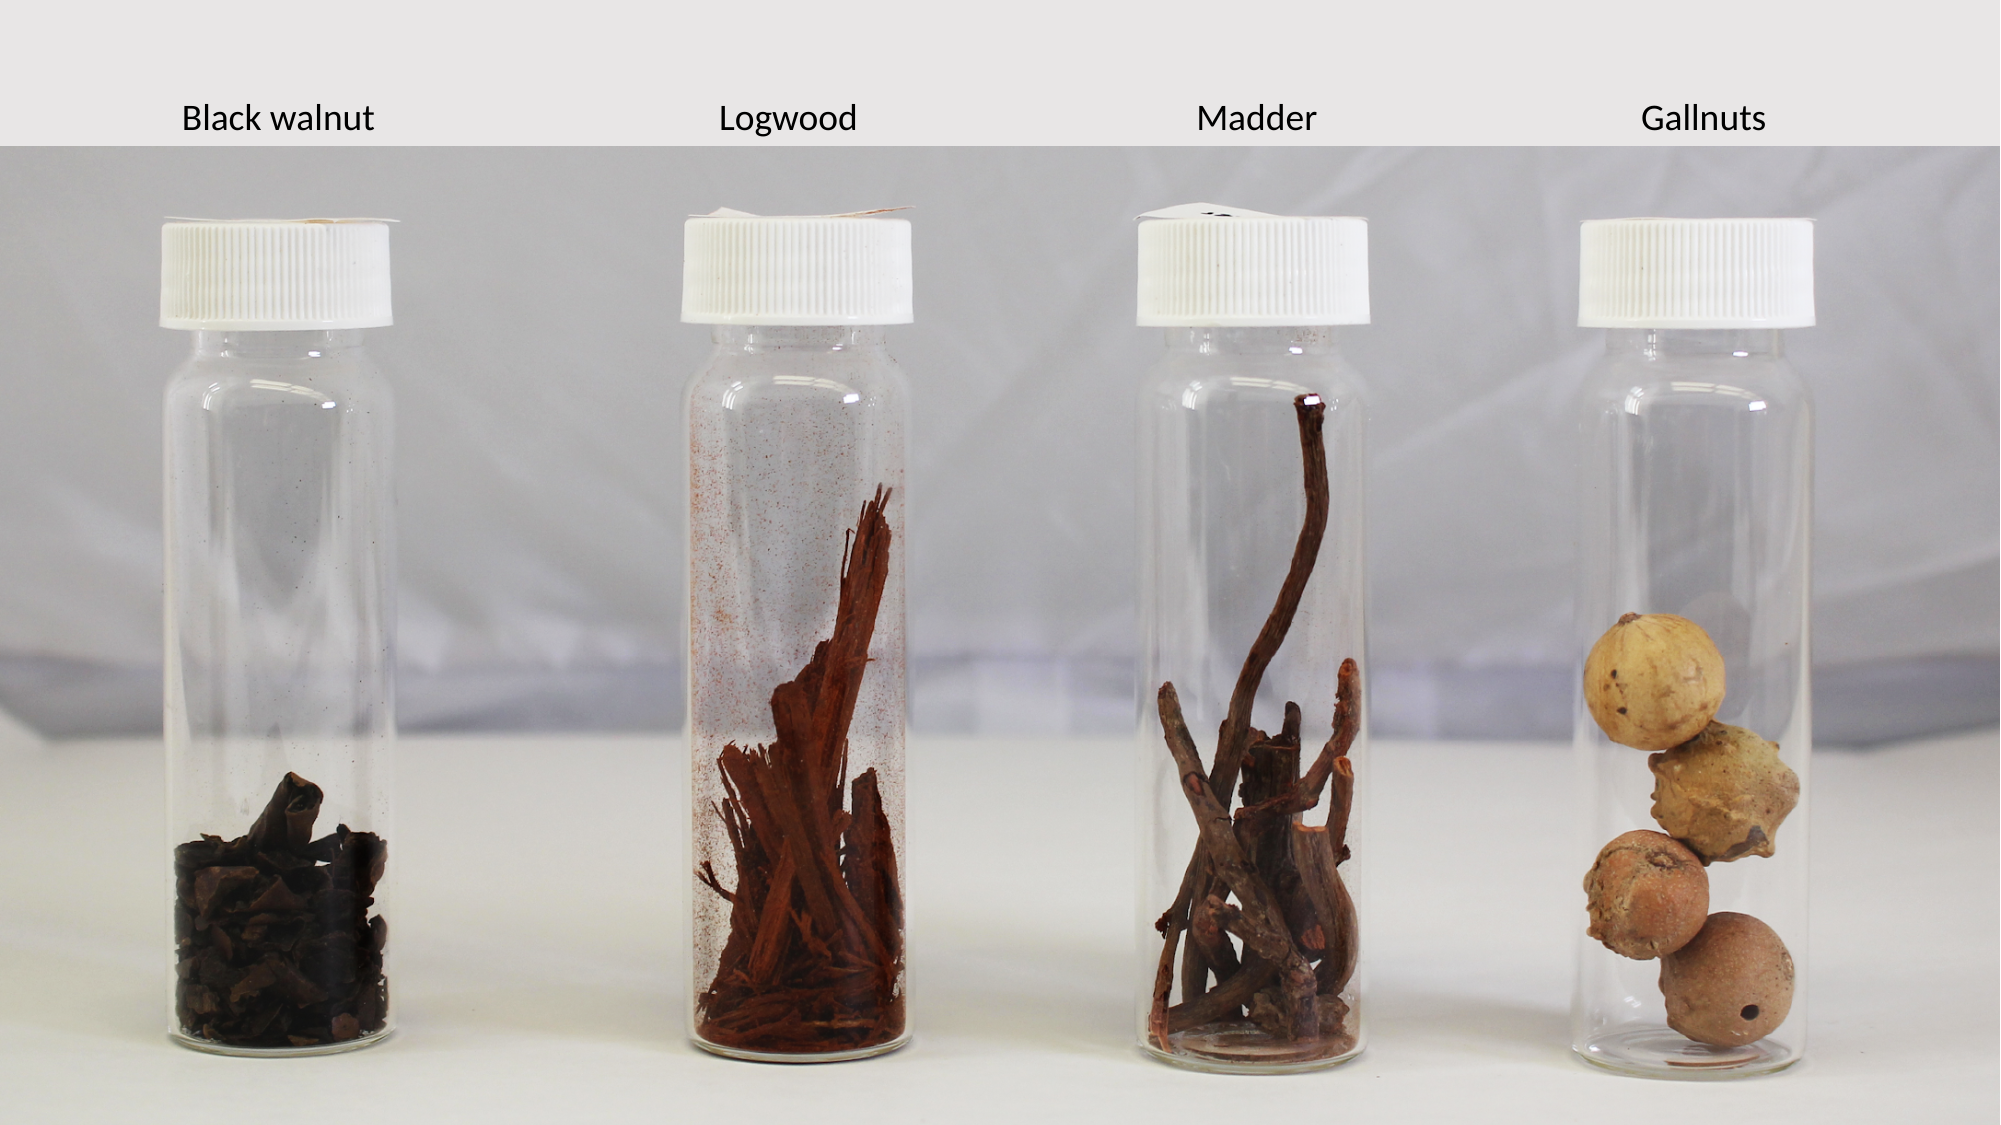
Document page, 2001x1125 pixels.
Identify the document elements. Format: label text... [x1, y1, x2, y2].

text_box Black walnut [135, 85, 422, 143]
text_box Logwood [657, 85, 920, 143]
picture [0, 145, 2000, 1125]
text_box Gallnuts [1463, 85, 1945, 143]
text_box Madder [1136, 85, 1378, 143]
